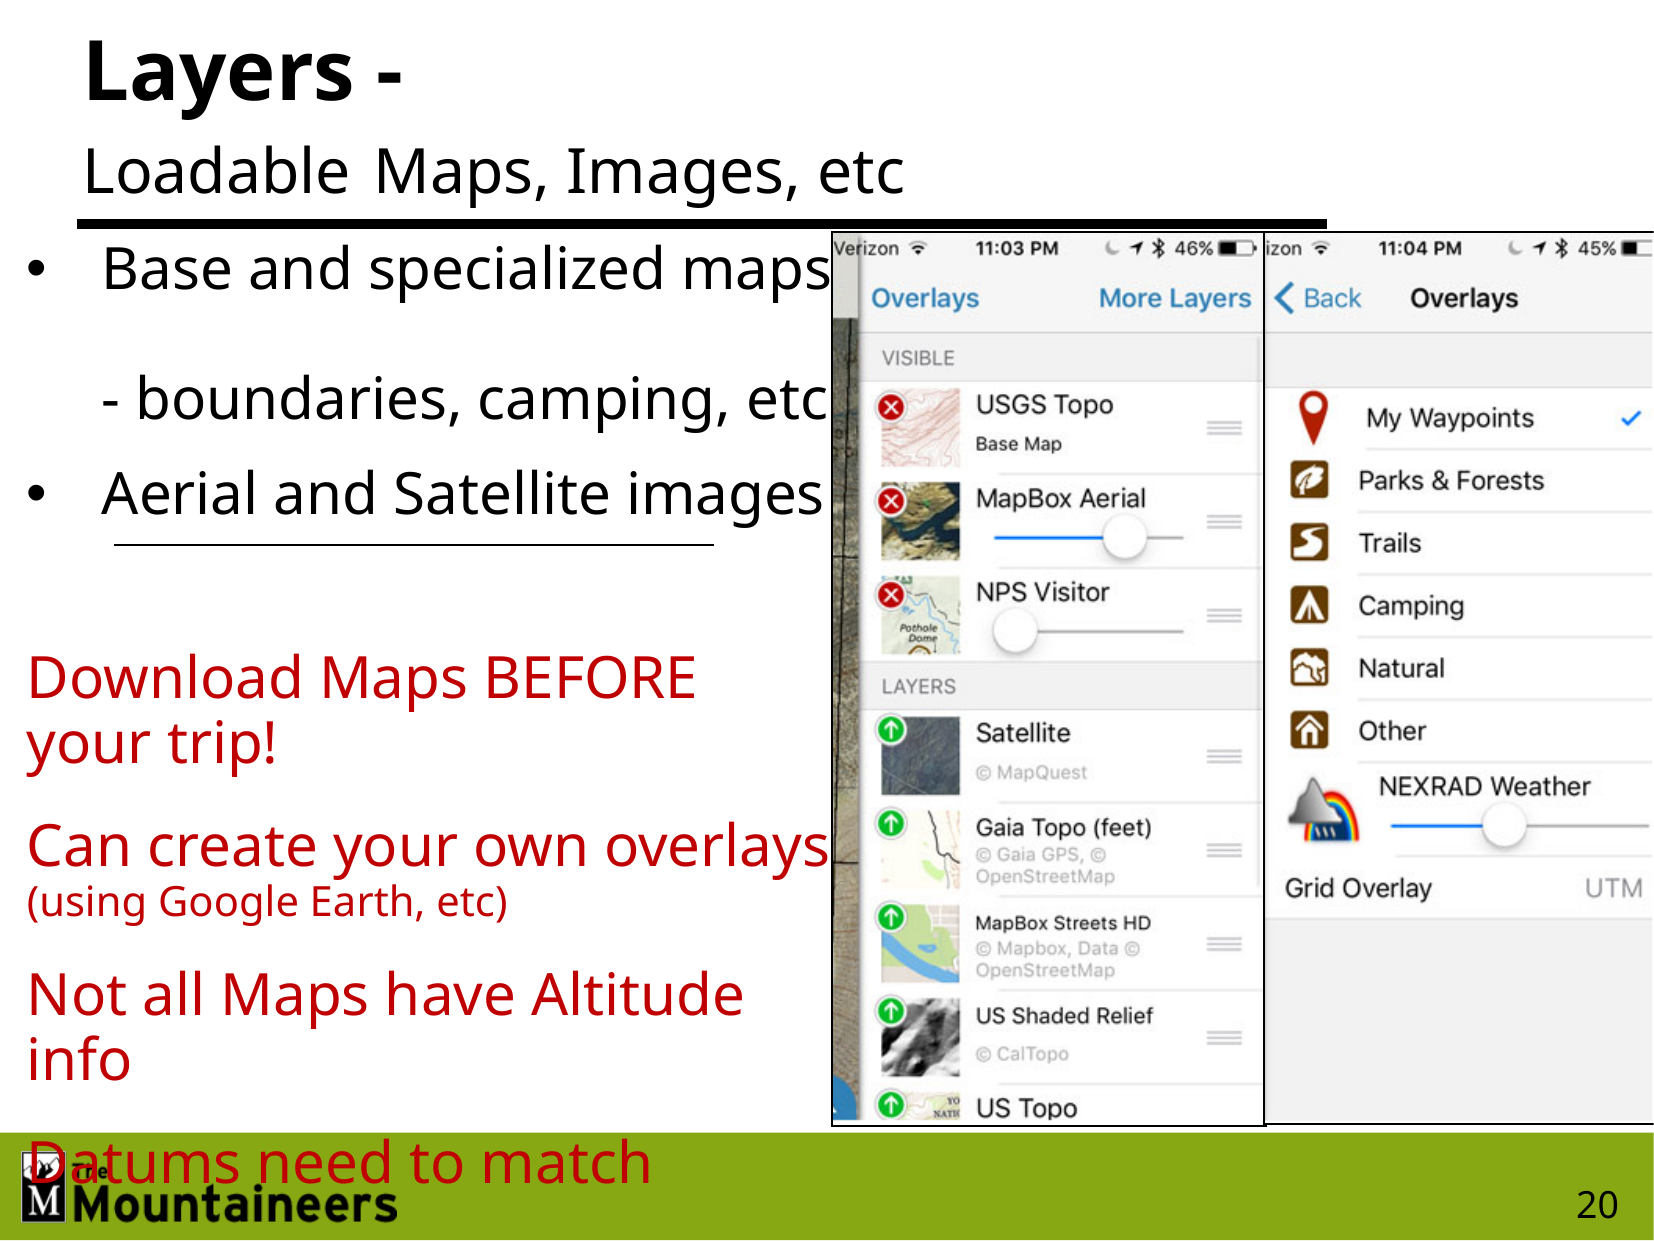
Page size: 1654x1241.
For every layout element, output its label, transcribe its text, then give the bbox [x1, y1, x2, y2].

picture [833, 232, 1654, 1125]
list Base and specialized maps - boundaries, camping, etc Aerial and Satellite images Download Maps BEFORE your trip! Can create your own overlays (using Google Earth, etc) Not all Maps have Altitude info Datums need to match [26, 232, 831, 1108]
picture [21, 1151, 397, 1227]
title Layers - Loadable Maps, Images, etc [82, 16, 1415, 222]
